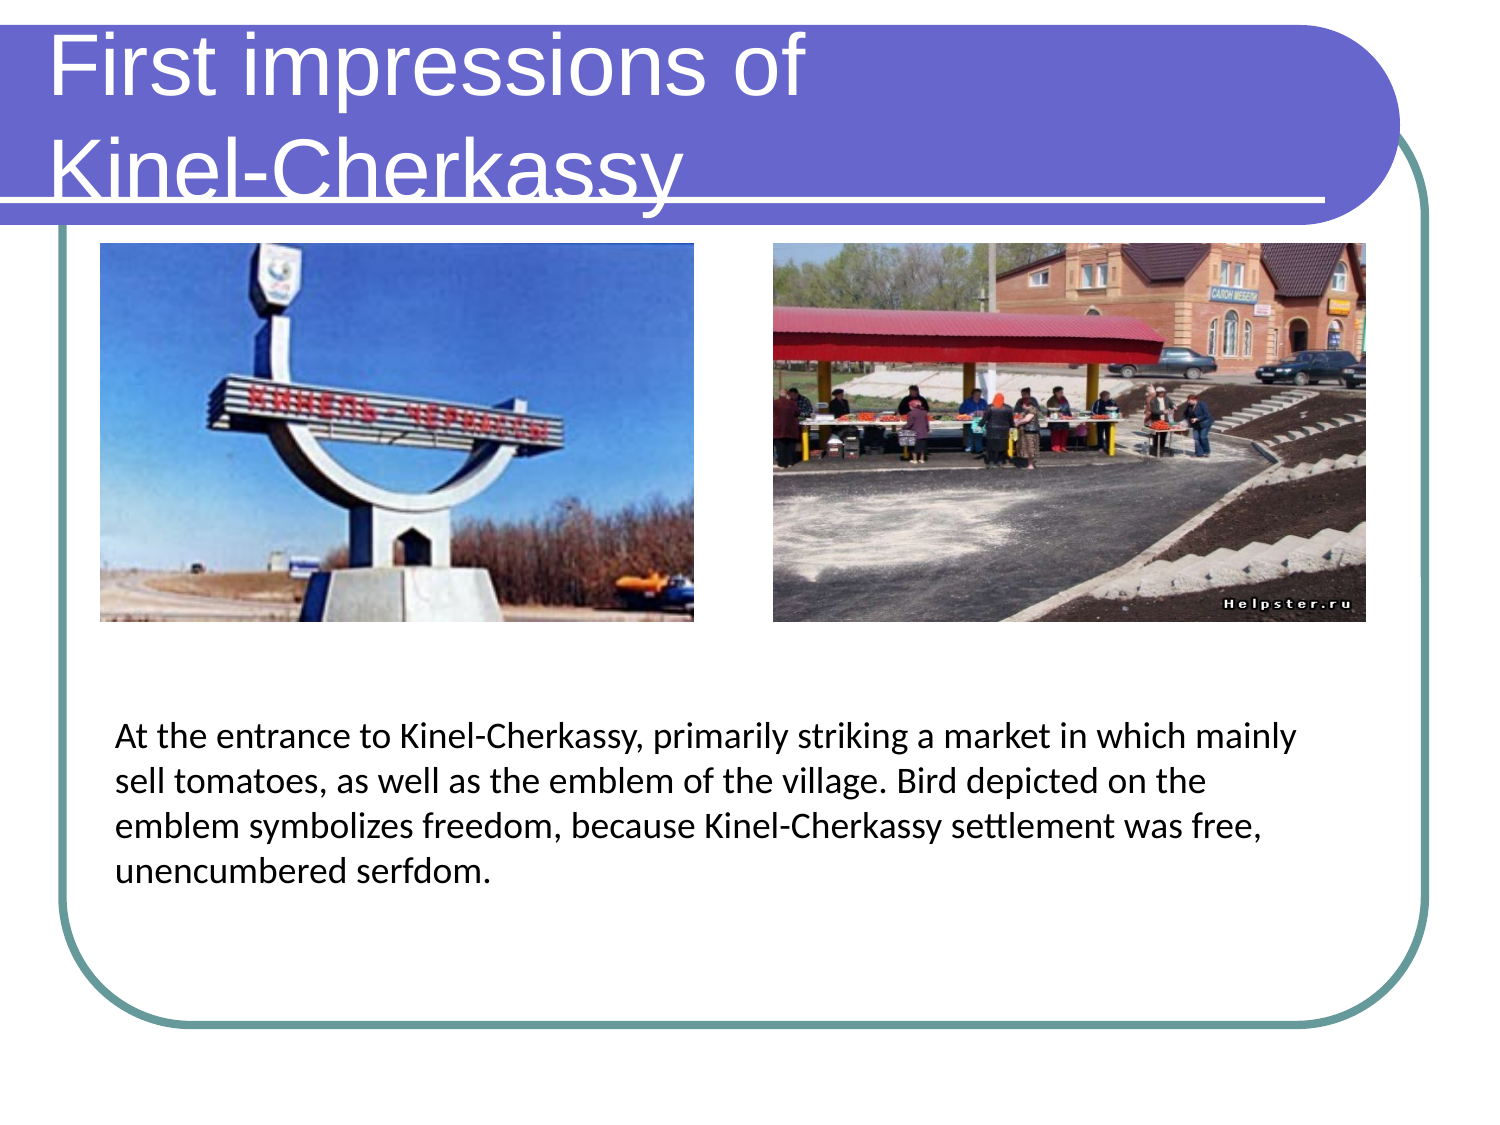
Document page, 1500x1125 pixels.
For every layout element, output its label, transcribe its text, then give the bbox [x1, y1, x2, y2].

picture [773, 243, 1367, 622]
title First impressions of Kinel-Cherkassу [31, 37, 1348, 188]
text_box At the entrance to Kinel-Cherkassy, primarily striking a market in which mainly sell tomatoes, as well as the emblem of the village. Bird depicted on the emblem symbolizes freedom, because Kinel-Cherkassy settlement was free, unencumbered serfdom. [100, 703, 1338, 899]
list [99, 243, 695, 622]
